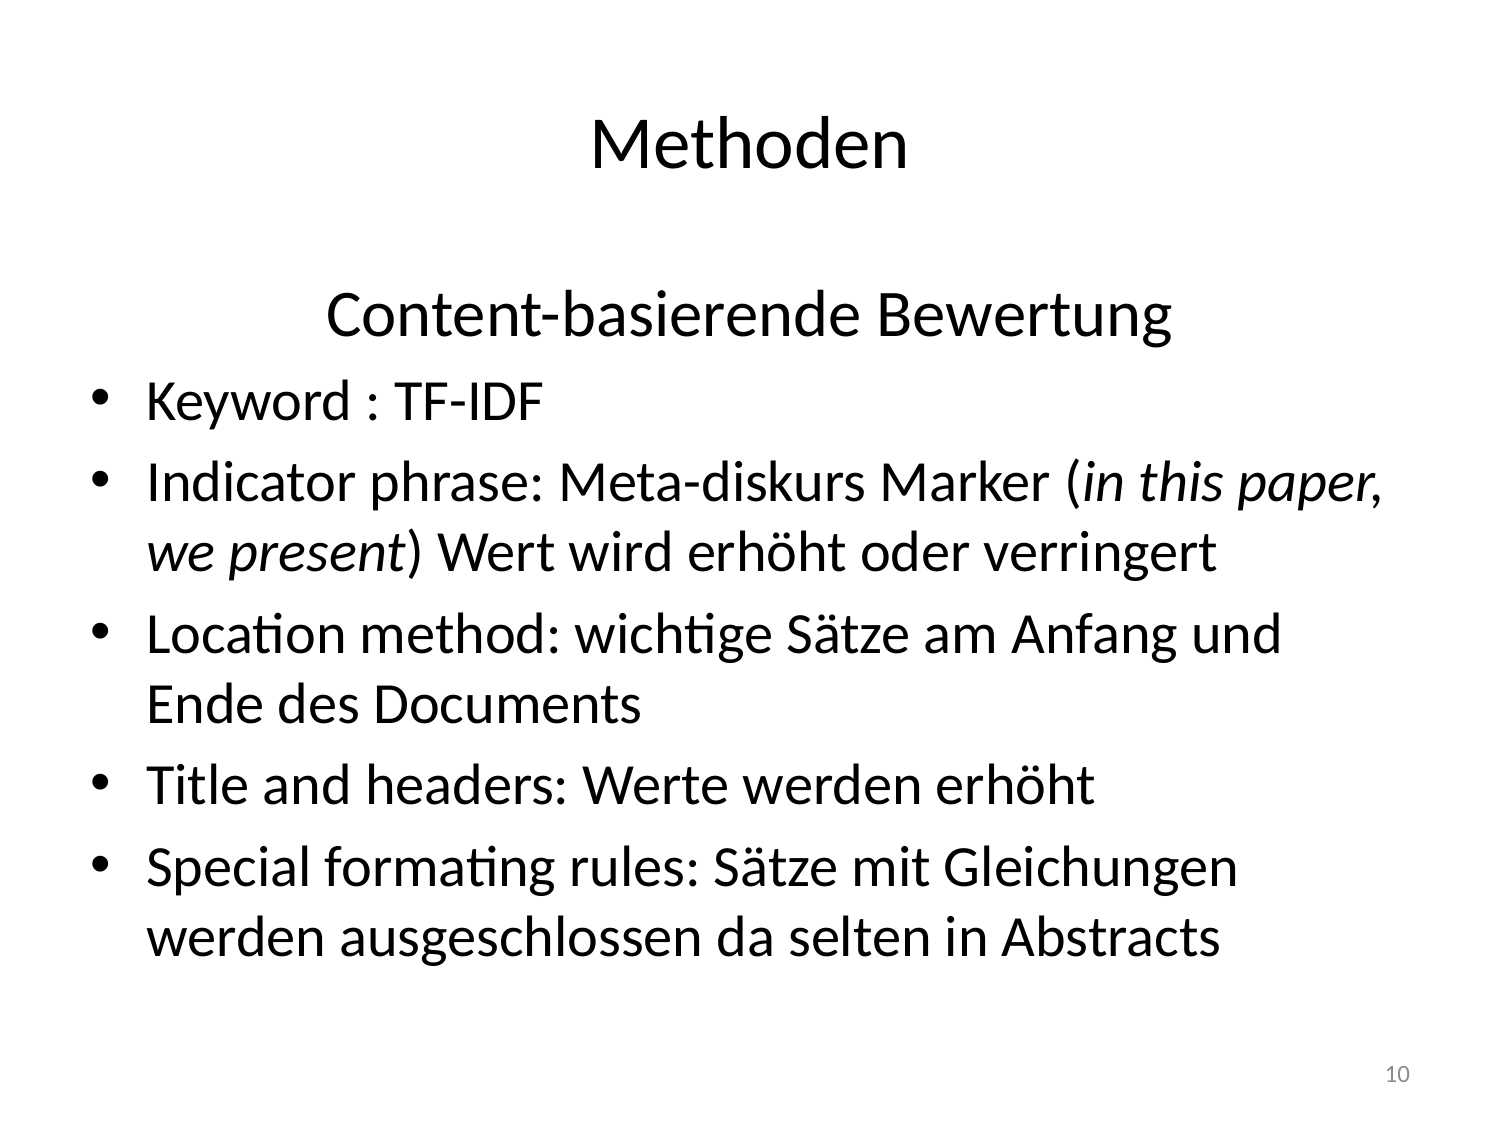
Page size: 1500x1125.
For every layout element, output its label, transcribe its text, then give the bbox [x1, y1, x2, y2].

slide_number 10 [1074, 1042, 1425, 1103]
title Methoden [75, 45, 1425, 233]
list Content-basierende Bewertung Keyword : TF-IDF Indicator phrase: Meta-diskurs Marker (in this paper, we present) Wert wird erhöht oder verringert Location method: wichtige Sätze am Anfang und Ende des Documents Title and headers: Werte werden erhöht Special formating rules: Sätze mit Gleichungen werden ausgeschlossen da selten in Abstracts [75, 262, 1425, 1005]
